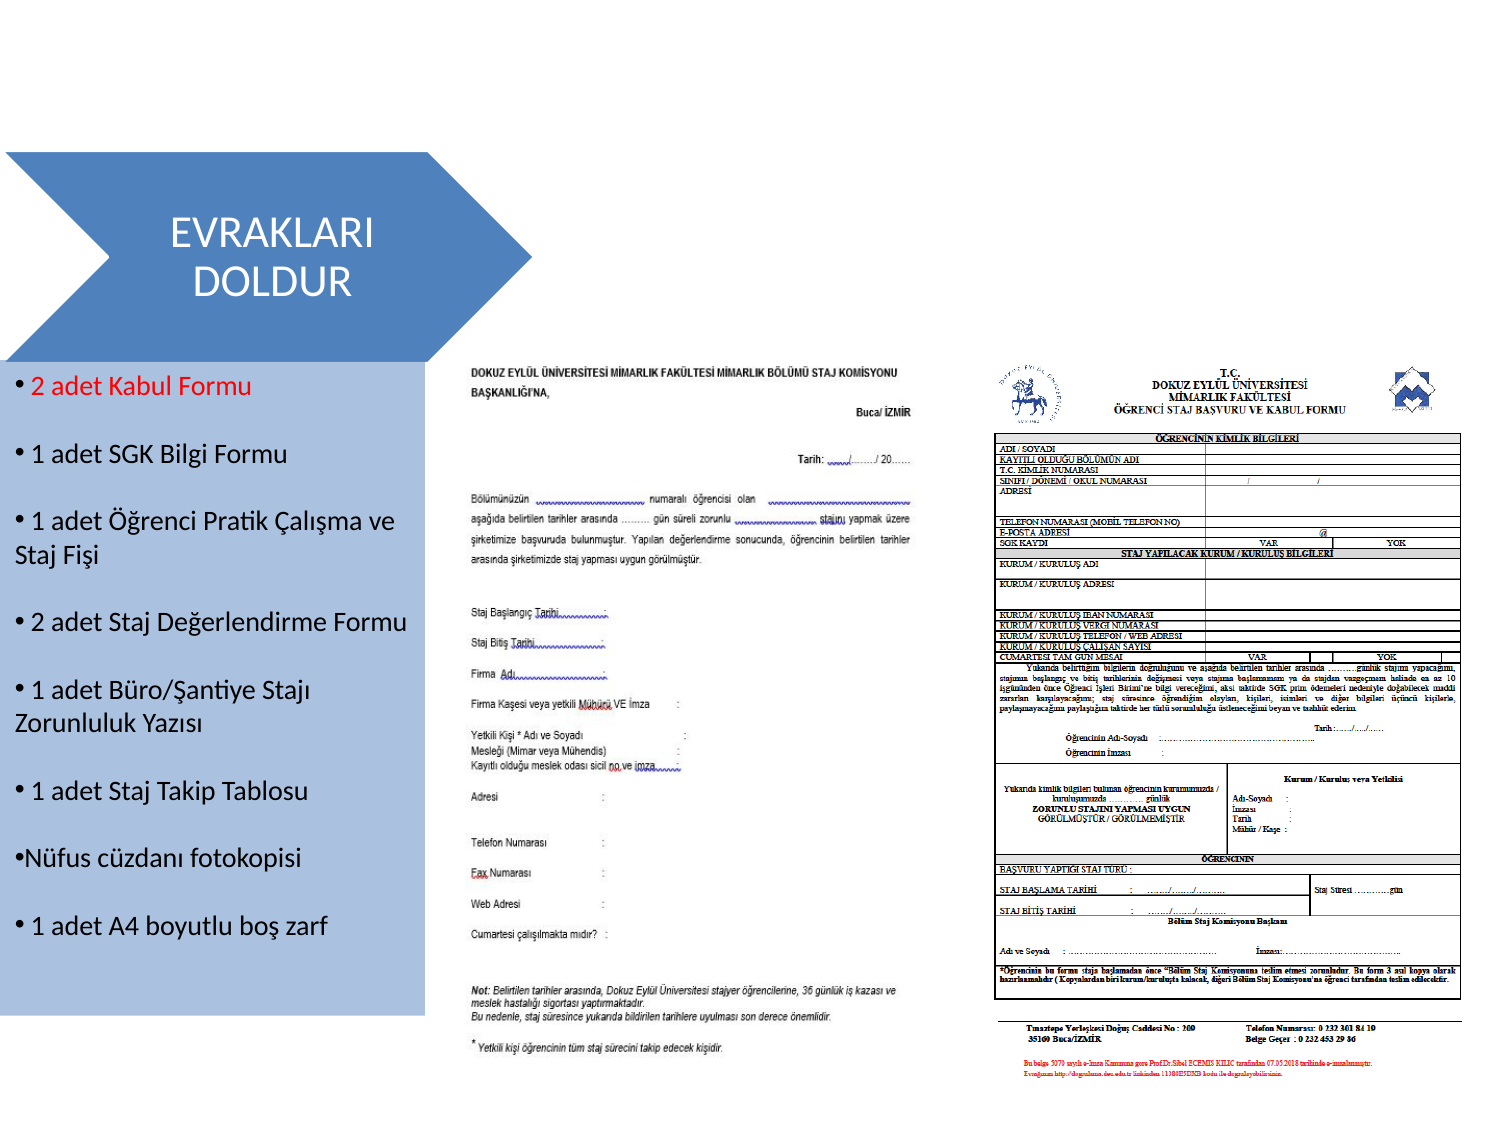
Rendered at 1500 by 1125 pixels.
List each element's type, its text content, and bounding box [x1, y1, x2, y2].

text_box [0, 149, 536, 365]
picture [465, 358, 920, 1059]
text_box 2 adet Kabul Formu 1 adet SGK Bilgi Formu 1 adet Öğrenci Pratik Çalışma ve Staj Fişi 2 adet Staj Değerlendirme Formu 1 adet Büro/Şantiye Stajı Zorunluluk Yazısı 1 adet Staj Takip Tablosu Nüfus cüzdanı fotokopisi 1 adet A4 boyutlu boş zarf [0, 373, 425, 1016]
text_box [962, 349, 1484, 1088]
